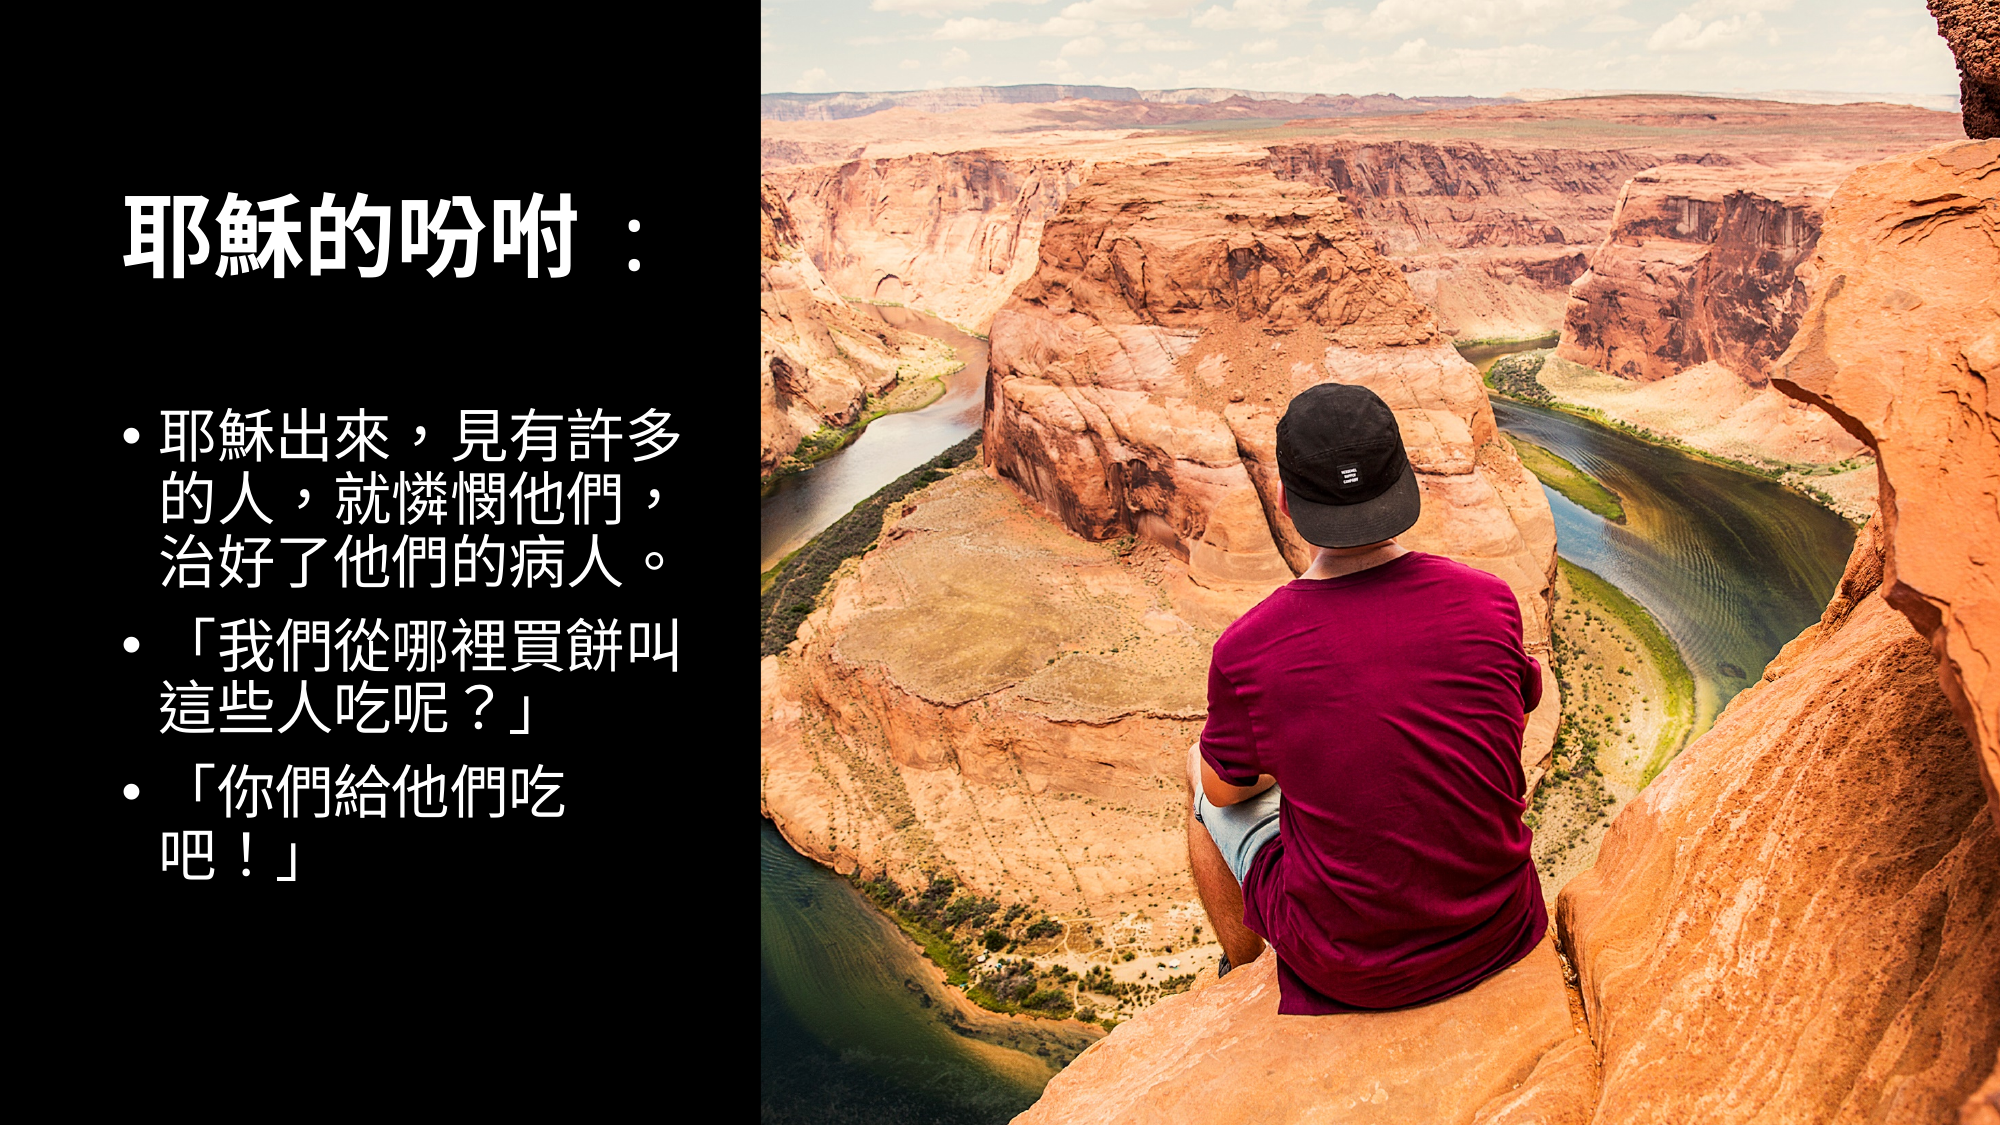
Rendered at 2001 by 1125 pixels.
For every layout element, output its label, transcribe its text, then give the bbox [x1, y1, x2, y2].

title 耶穌的吩咐 : [106, 103, 706, 379]
picture [760, 0, 2000, 1125]
list 耶穌出來，見有許多的人，就憐憫他們，治好了他們的病人。 「我們從哪裡買餅叫這些人吃呢？」 「你們給他們吃吧！」 [106, 399, 706, 1021]
